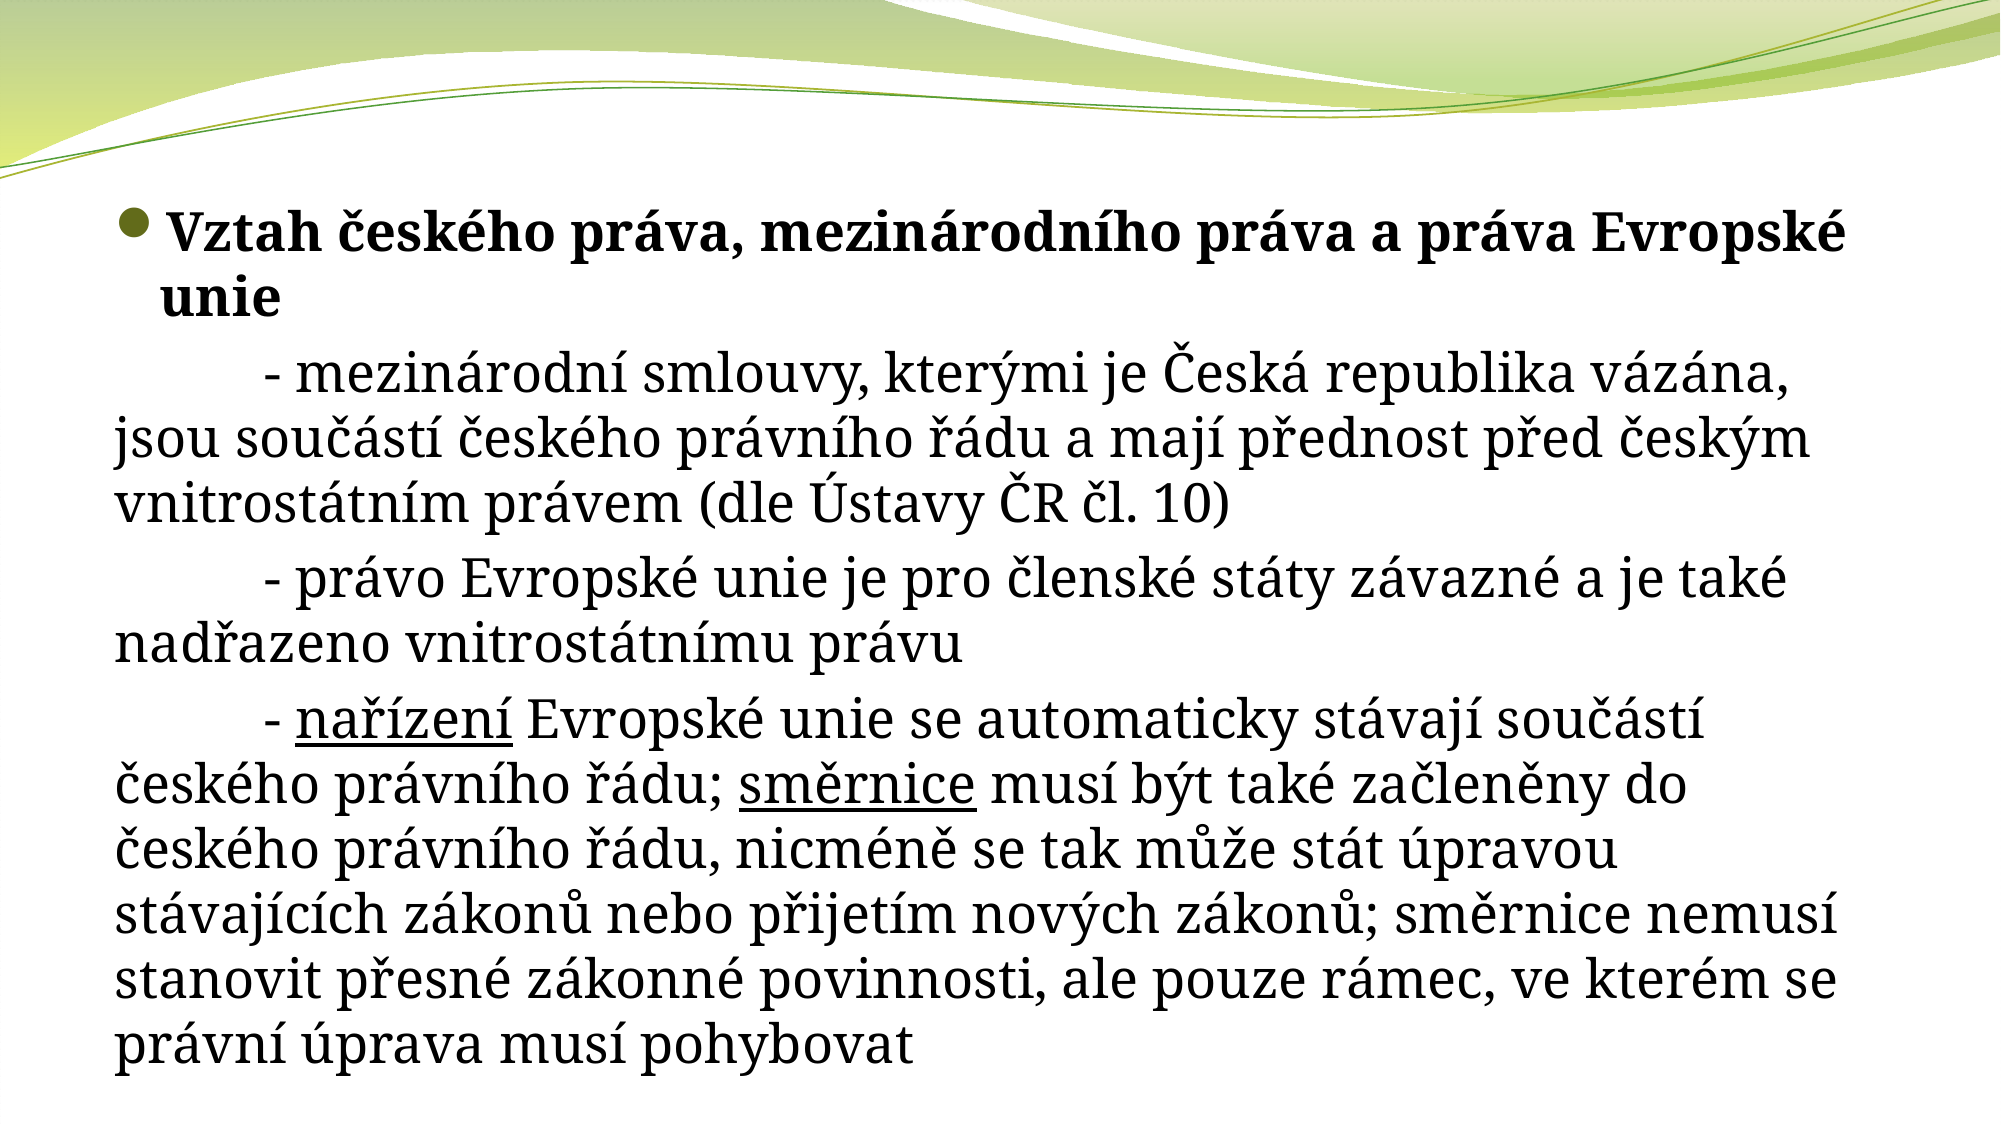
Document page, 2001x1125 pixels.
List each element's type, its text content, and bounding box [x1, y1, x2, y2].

list Vztah českého práva, mezinárodního práva a práva Evropské unie - mezinárodní smlouvy, kterými je Česká republika vázána, jsou součástí českého právního řádu a mají přednost před českým vnitrostátním právem (dle Ústavy ČR čl. 10) - právo Evropské unie je pro členské státy závazné a je také nadřazeno vnitrostátnímu právu - nařízení Evropské unie se automaticky stávají součástí českého právního řádu; směrnice musí být také začleněny do českého právního řádu, nicméně se tak může stát úpravou stávajících zákonů nebo přijetím nových zákonů; směrnice nemusí stanovit přesné zákonné povinnosti, ale pouze rámec, ve kterém se právní úprava musí pohybovat [99, 189, 1900, 1038]
